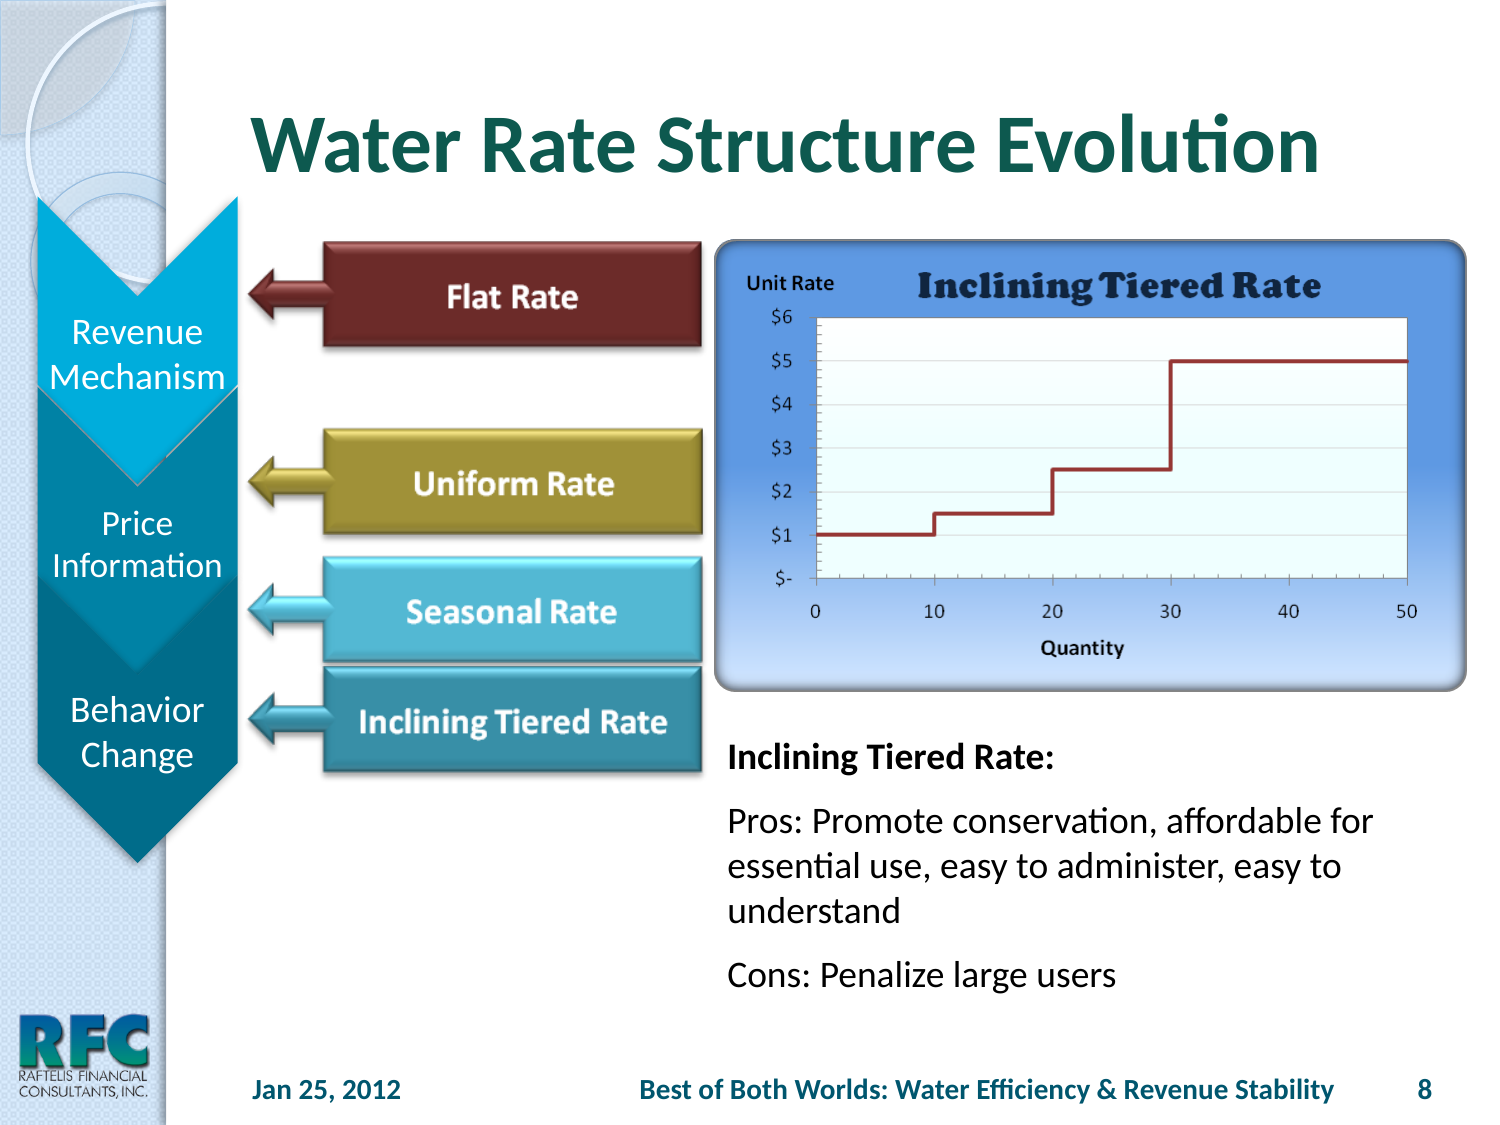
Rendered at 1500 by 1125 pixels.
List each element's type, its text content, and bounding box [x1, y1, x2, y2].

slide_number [237, 1034, 588, 1113]
text_box Behavior Change [36, 574, 230, 864]
text_box Revenue Mechanism [36, 195, 239, 477]
title Water Rate Structure Evolution [235, 45, 1466, 233]
slide_number 8 [1387, 1034, 1463, 1113]
picture [237, 235, 1468, 788]
picture [17, 1012, 150, 1099]
footer Best of Both Worlds: Water Efficiency & Revenue Stability [600, 1034, 1375, 1113]
text_box Inclining Tiered Rate: Pros: Promote conservation, affordable for essential use, easy to administer, easy to understand Cons: Penalize large users [712, 724, 1438, 1003]
text_box Price Information [36, 386, 239, 666]
